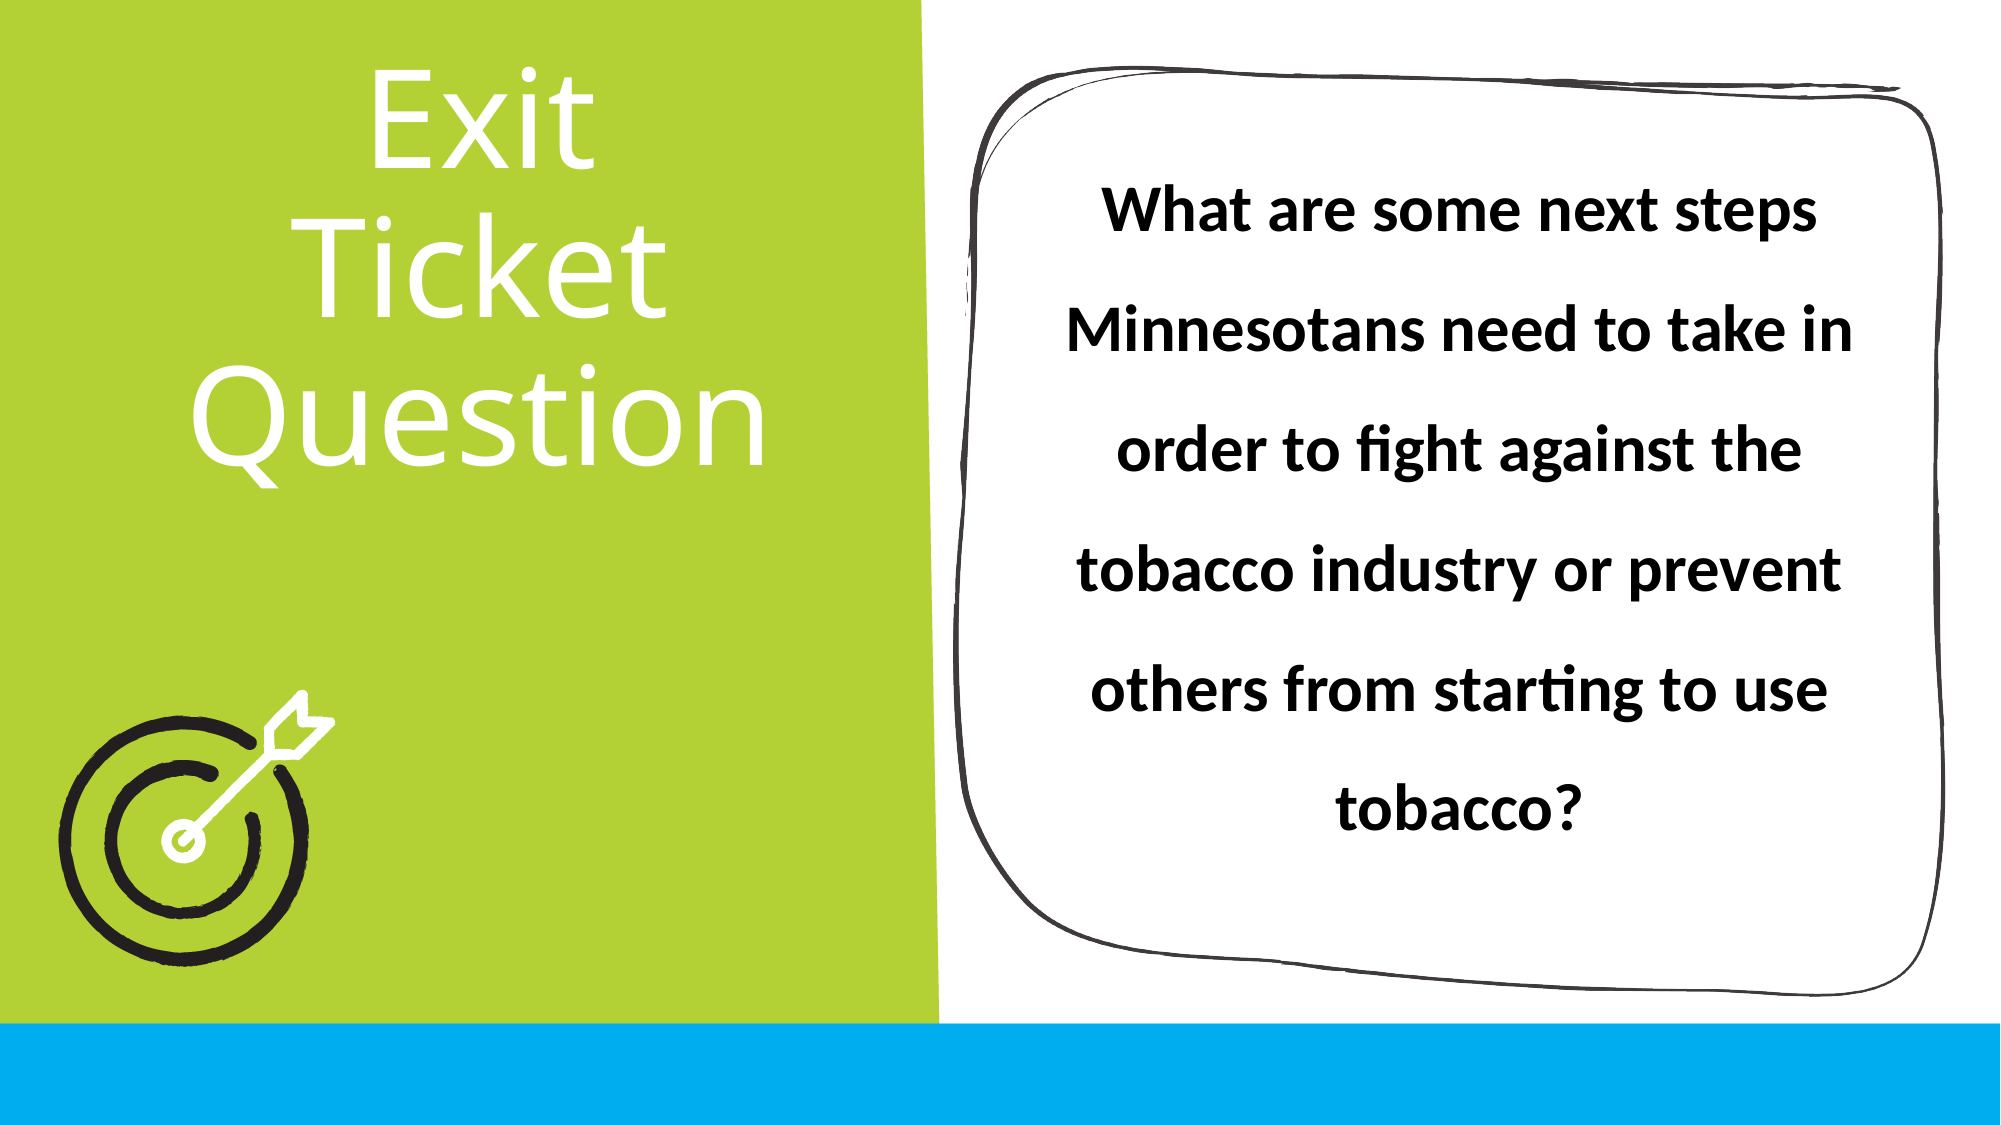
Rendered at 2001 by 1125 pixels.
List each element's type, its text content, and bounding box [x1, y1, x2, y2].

picture [0, 0, 2000, 1023]
title Exit Ticket Question [18, 42, 941, 1049]
